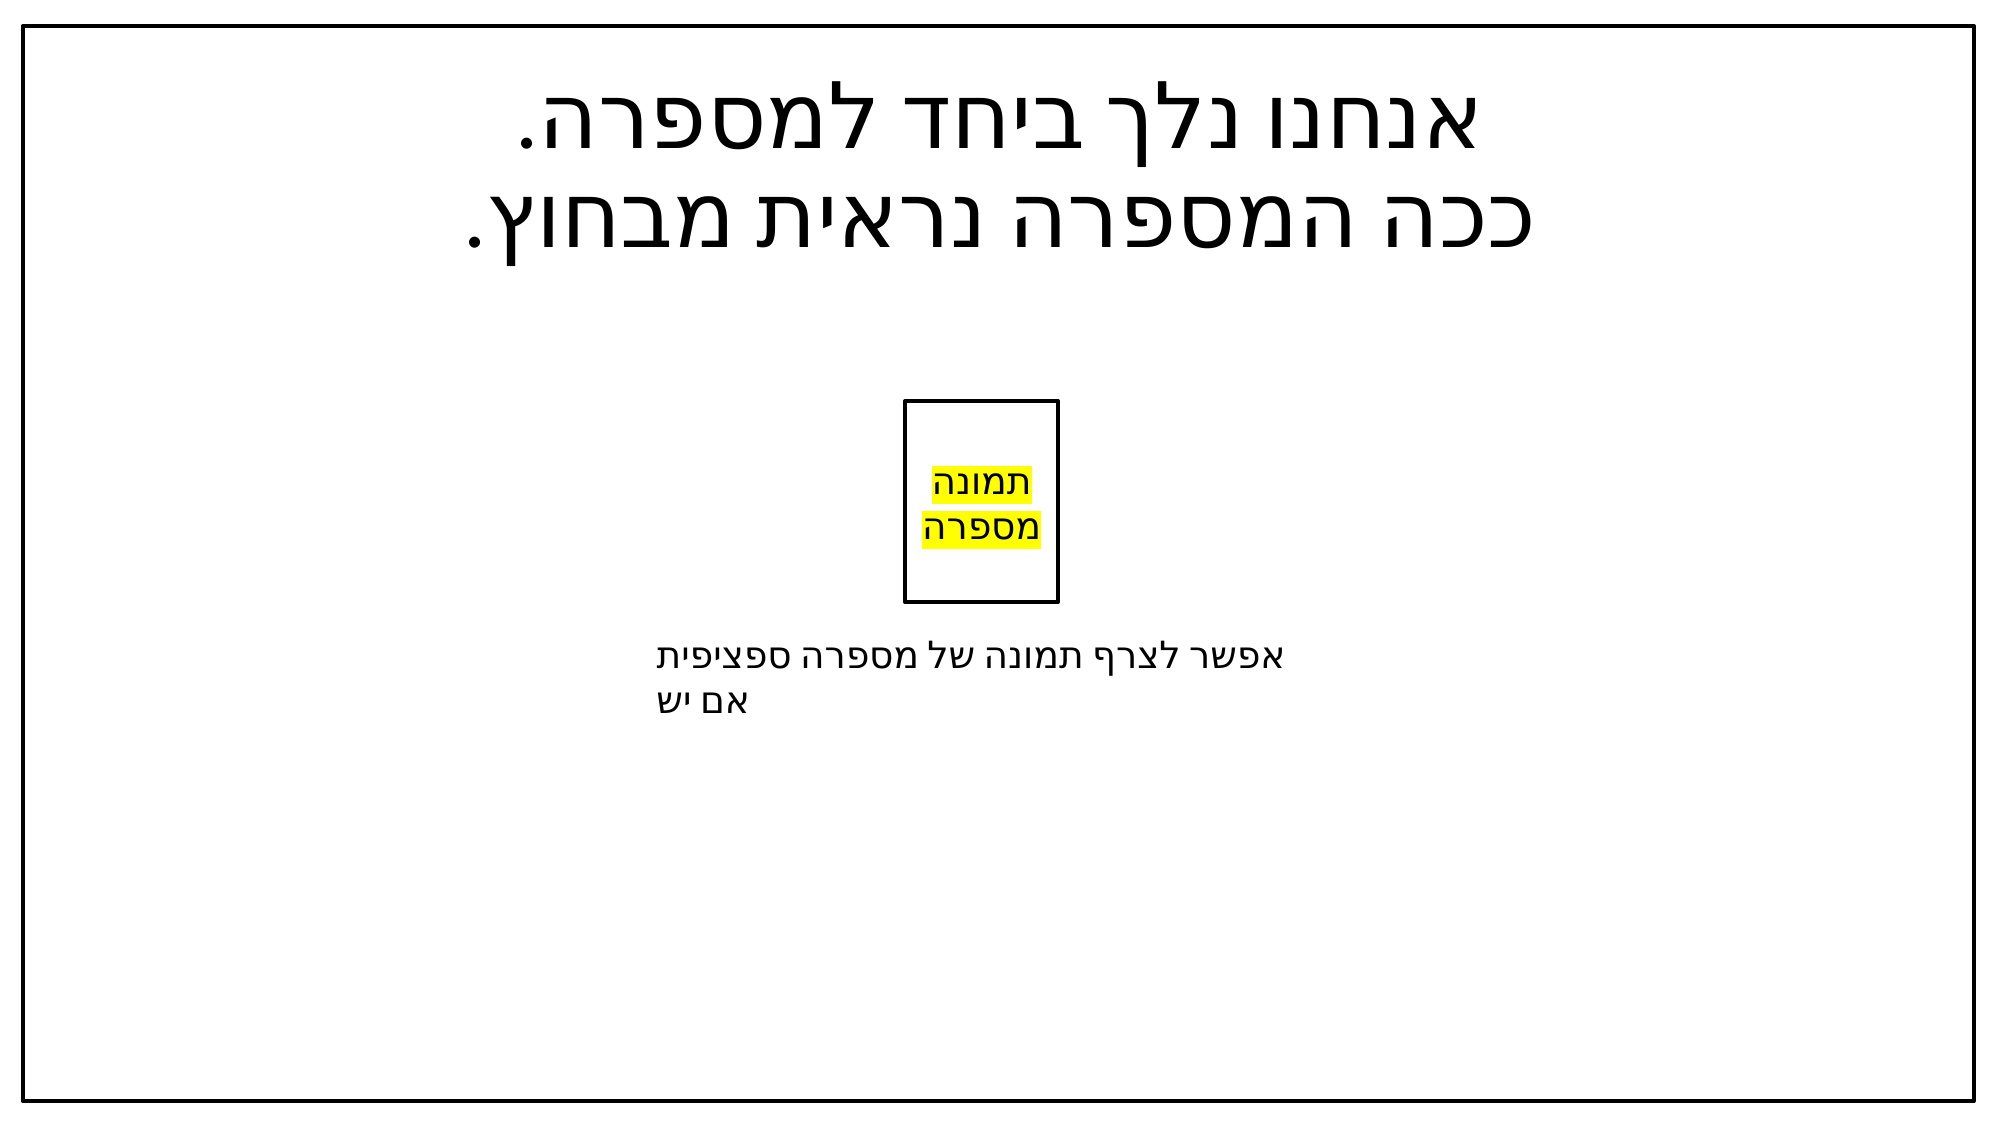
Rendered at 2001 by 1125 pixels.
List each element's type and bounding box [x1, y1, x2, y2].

text_box [21, 24, 1976, 1103]
